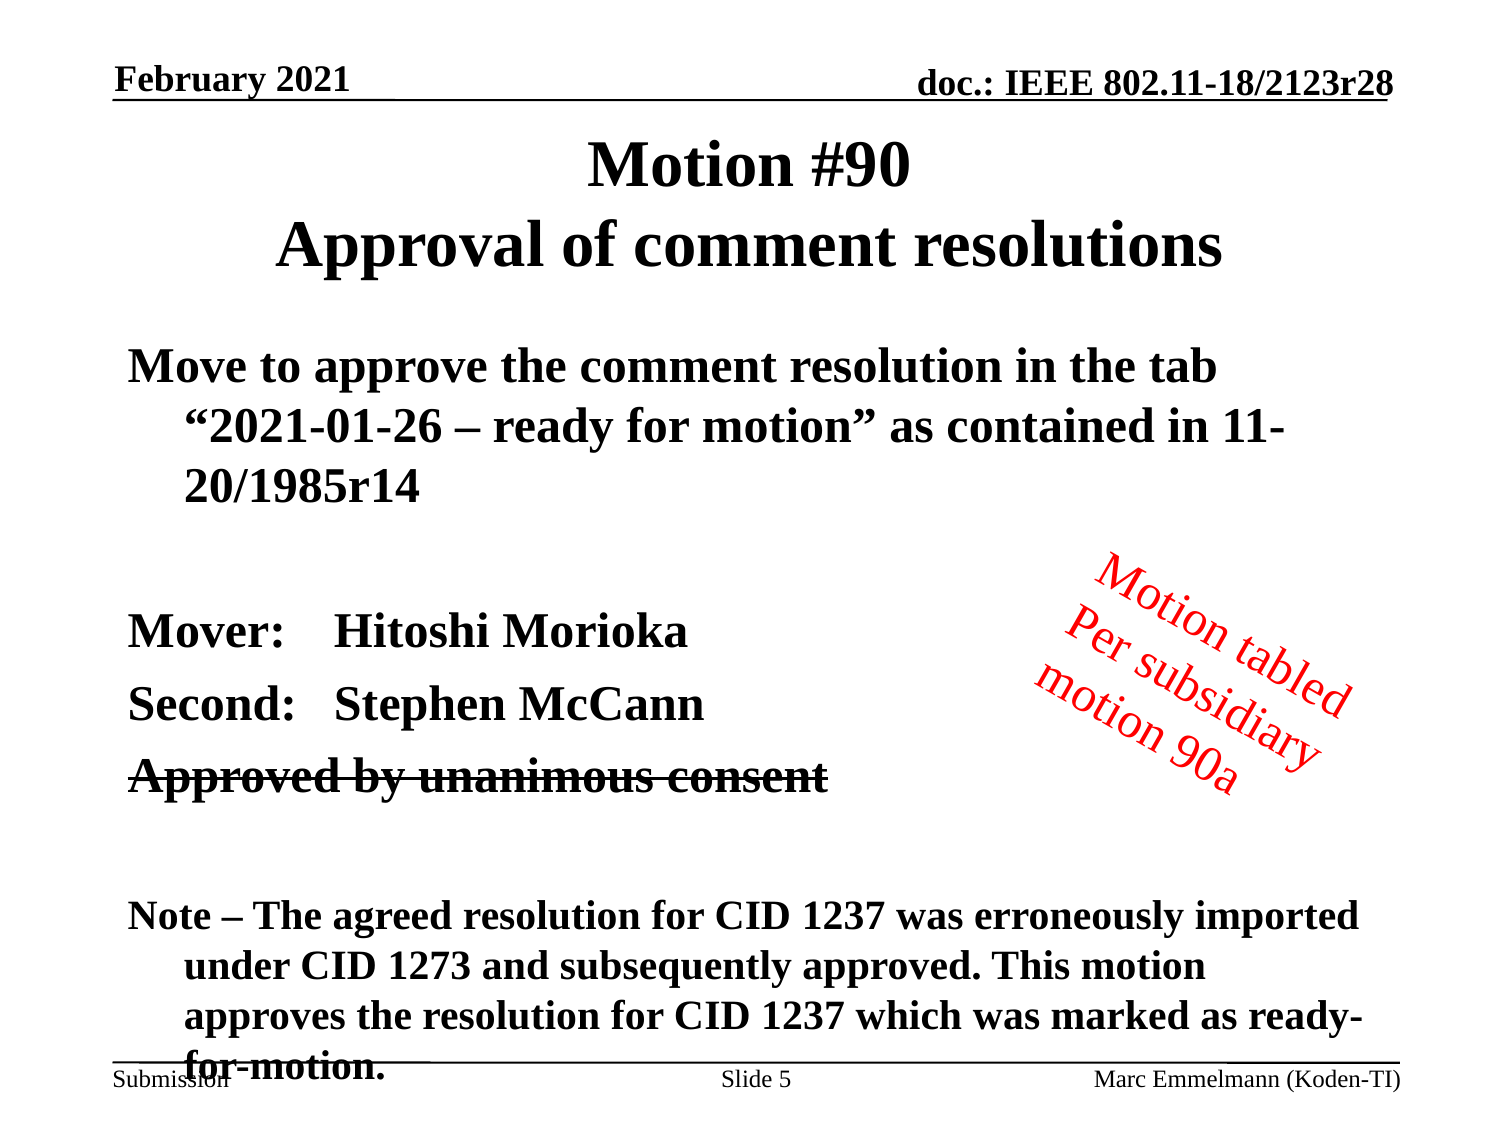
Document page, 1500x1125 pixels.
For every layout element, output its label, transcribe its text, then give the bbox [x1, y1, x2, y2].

slide_number Slide 5 [712, 1061, 800, 1123]
footer Marc Emmelmann (Koden-TI) [878, 1061, 1402, 1093]
text_box Motion tabled Per subsidiary motion 90a [1012, 522, 1438, 880]
list Move to approve the comment resolution in the tab “2021-01-26 – ready for motion” as contained in 11-20/1985r14 Mover: Hitoshi Morioka Second: Stephen McCann Approved by unanimous consent Note – The agreed resolution for CID 1237 was erroneously imported under CID 1273 and subsequently approved. This motion approves the resolution for CID 1237 which was marked as ready-for-motion. [112, 324, 1388, 1000]
title Motion #90 Approval of comment resolutions [112, 112, 1388, 288]
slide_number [114, 54, 423, 100]
